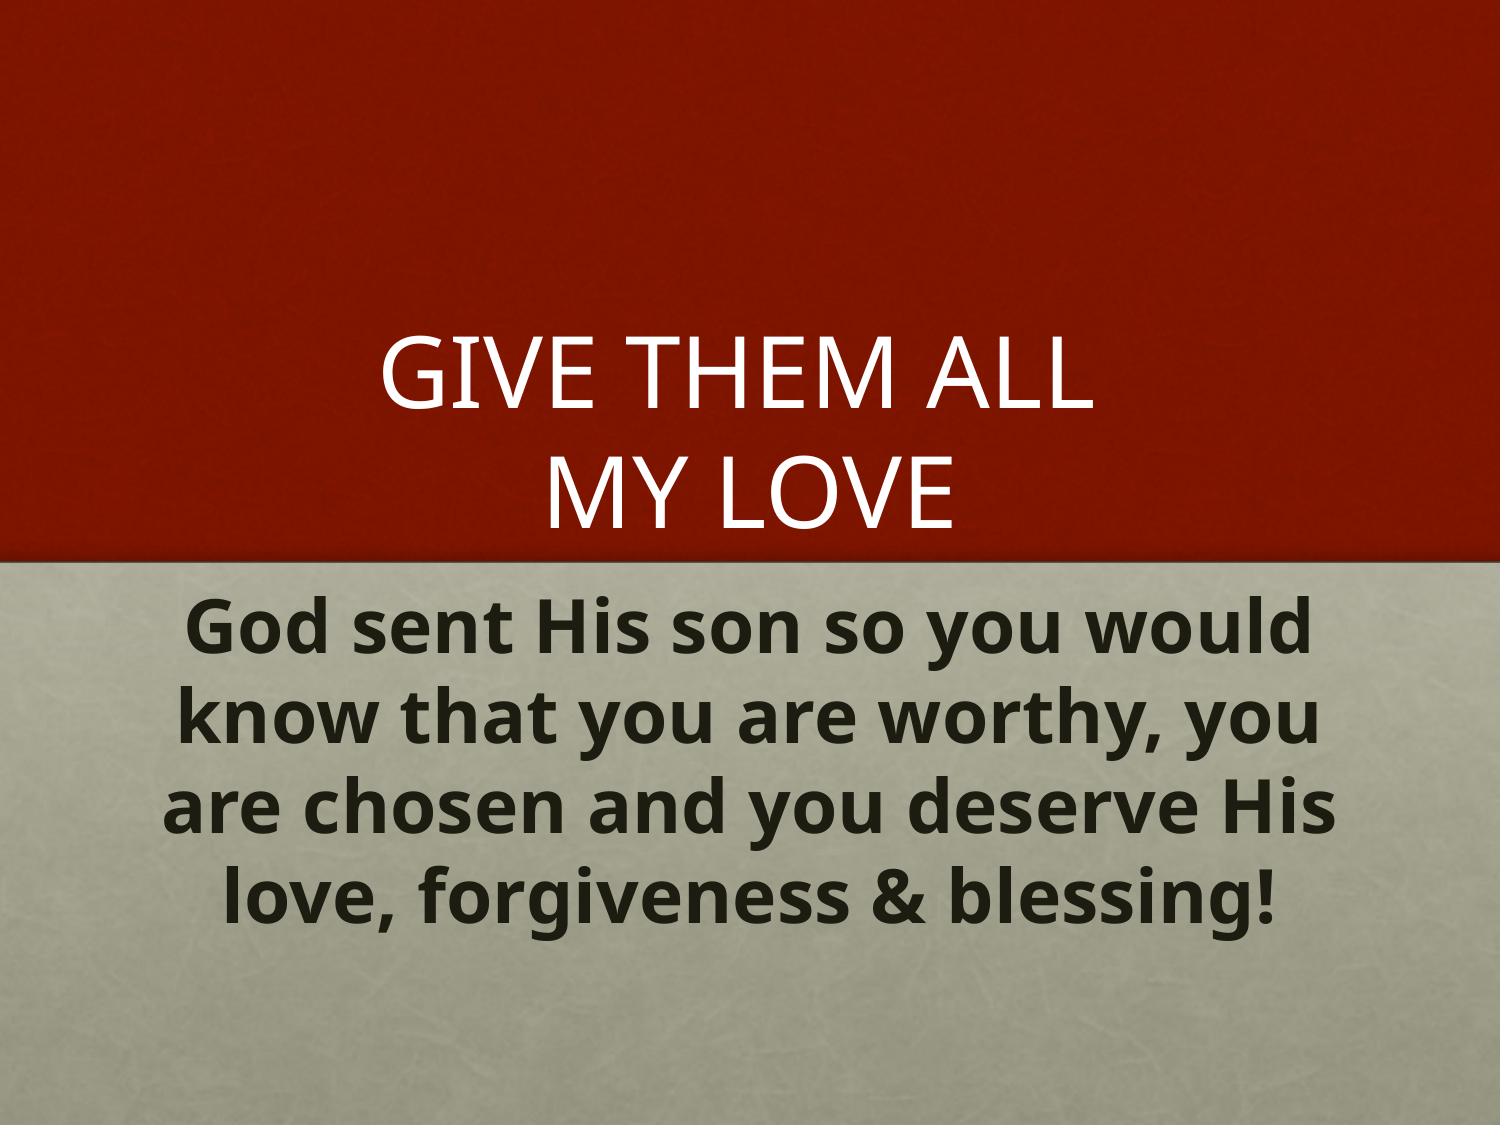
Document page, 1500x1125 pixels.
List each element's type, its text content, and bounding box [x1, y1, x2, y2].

title GIVE THEM ALL MY LOVE [127, 314, 1372, 556]
subtitle God sent His son so you would know that you are worthy, you are chosen and you deserve His love, forgiveness & blessing! [127, 570, 1372, 1125]
picture [0, 541, 1500, 1125]
